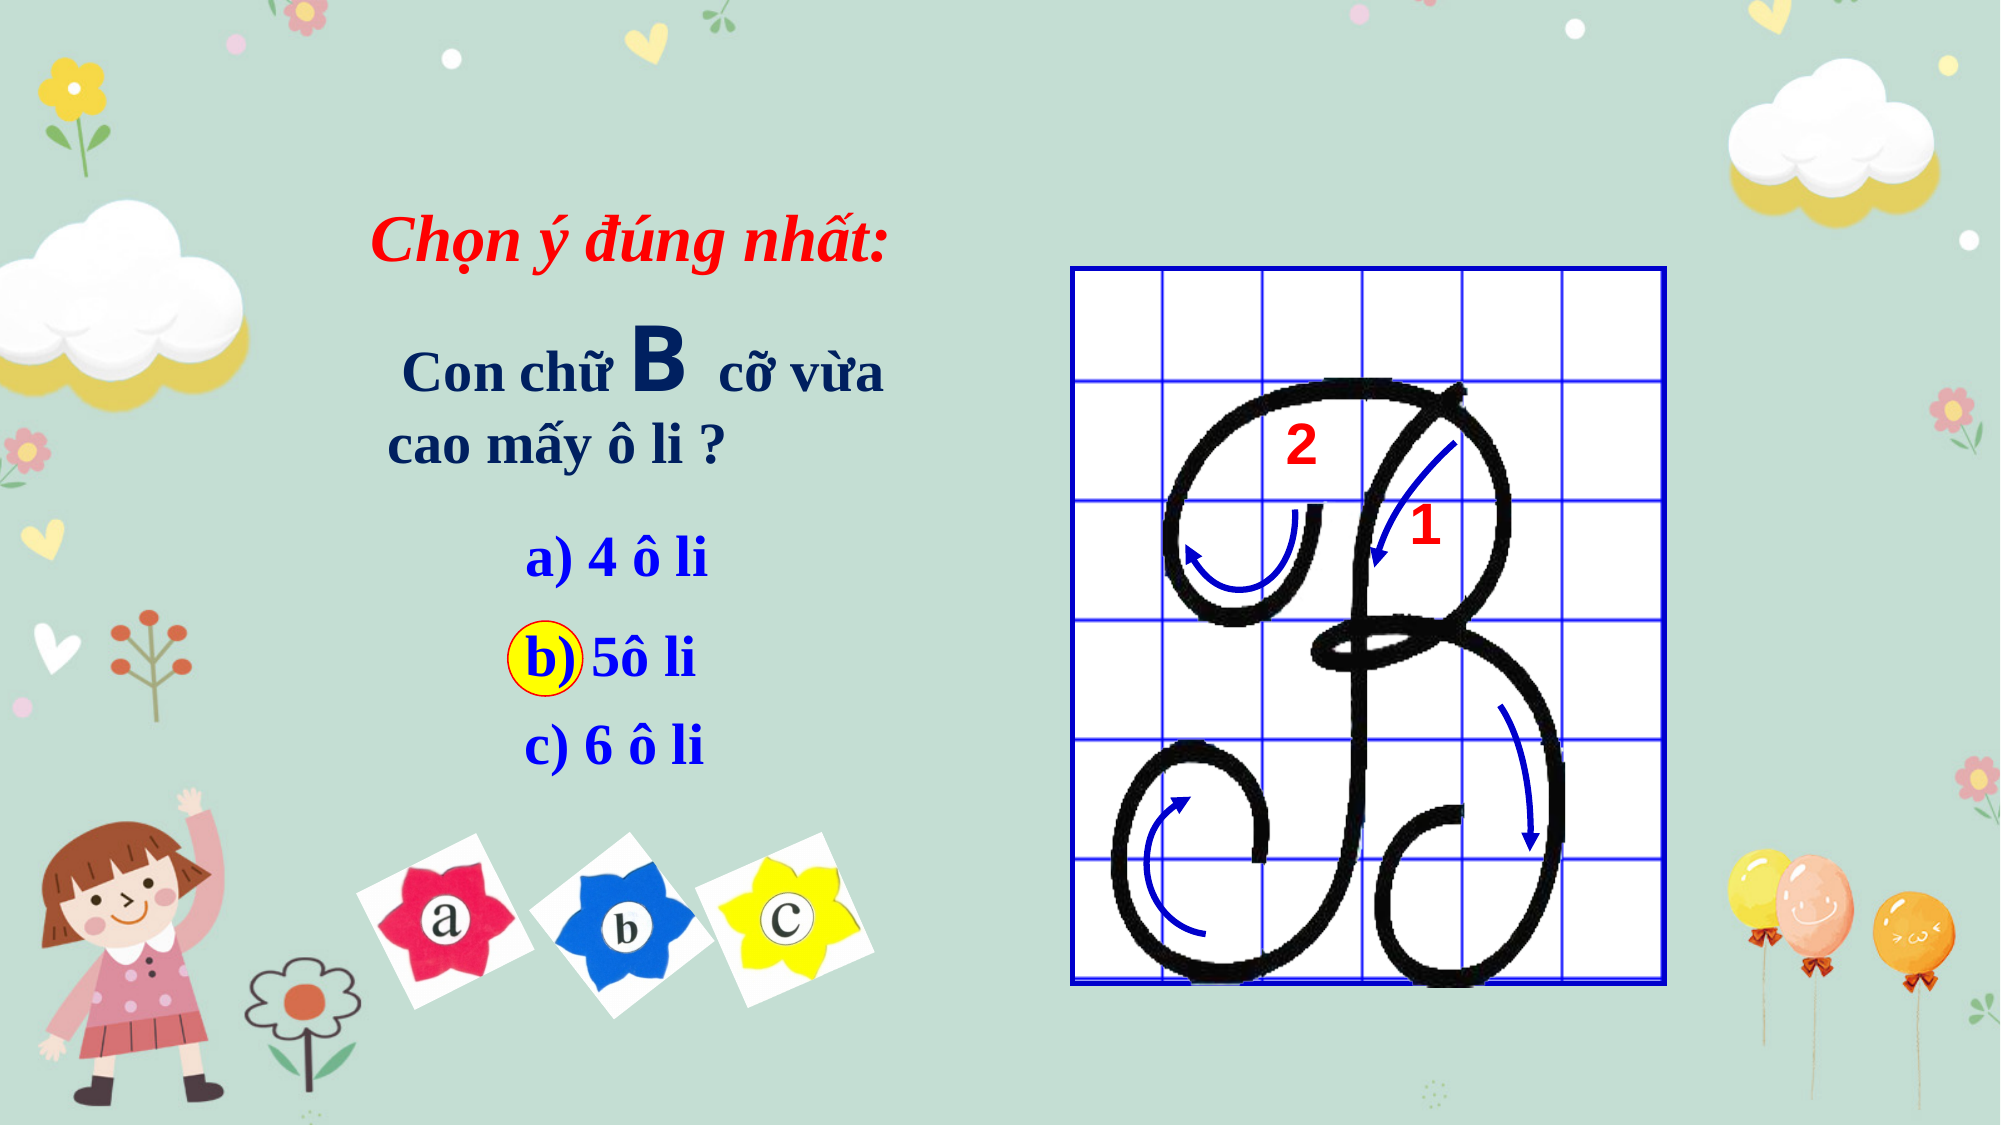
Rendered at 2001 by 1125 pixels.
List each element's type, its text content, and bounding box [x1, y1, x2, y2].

text_box b) 5ô li [510, 611, 773, 696]
text_box a) 4 ô li [510, 511, 773, 596]
text_box Chọn ý đúng nhất: [355, 187, 923, 283]
text_box Con chữ B cỡ vừa cao mấy ô li ? [372, 336, 1050, 479]
text_box c) 6 ô li [510, 698, 736, 784]
picture [0, 0, 2001, 1125]
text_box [1074, 262, 1663, 988]
